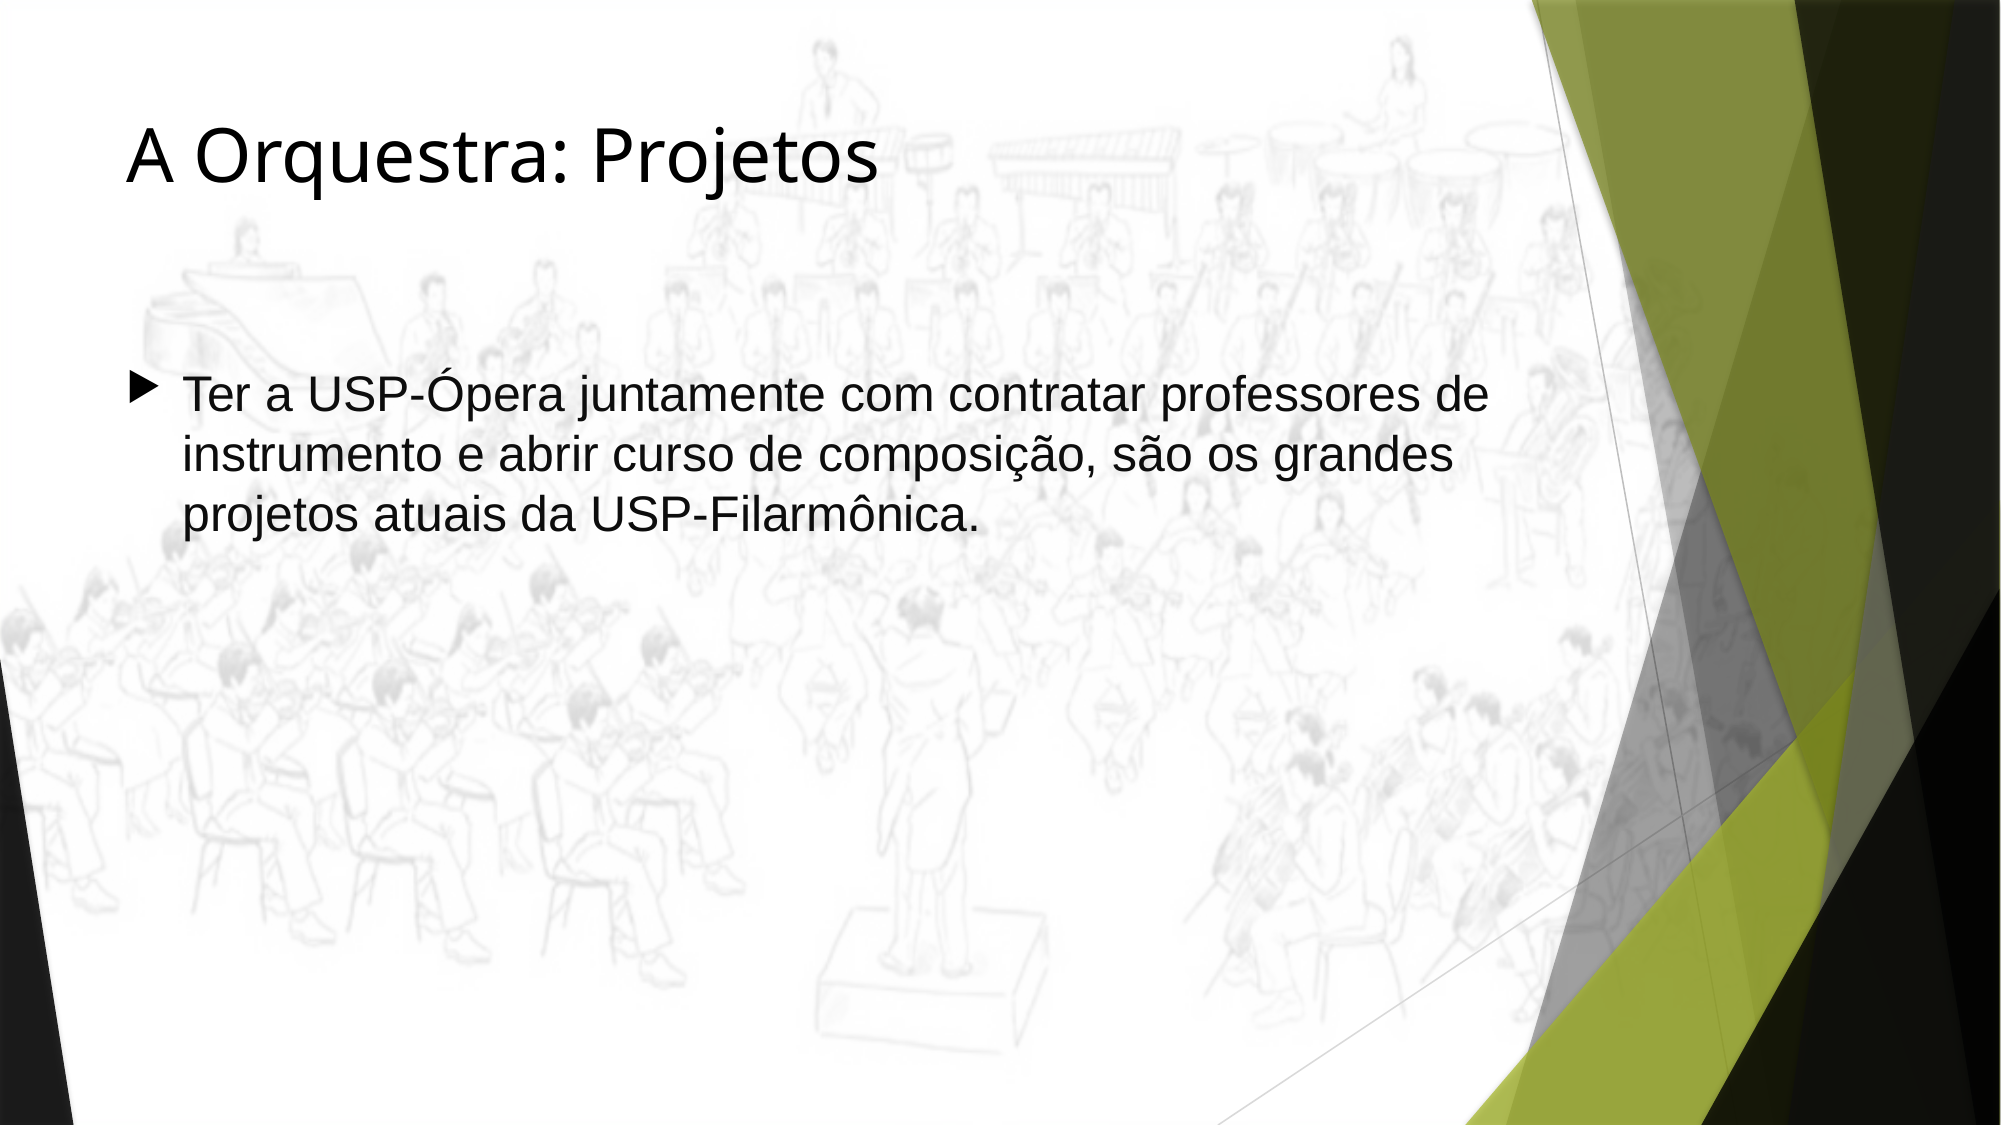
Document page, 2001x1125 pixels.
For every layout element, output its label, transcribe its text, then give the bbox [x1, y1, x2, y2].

title A Orquestra: Projetos [111, 99, 1522, 317]
list Ter a USP-Ópera juntamente com contratar professores de instrumento e abrir curso de composição, são os grandes projetos atuais da USP-Filarmônica. [111, 354, 1522, 992]
